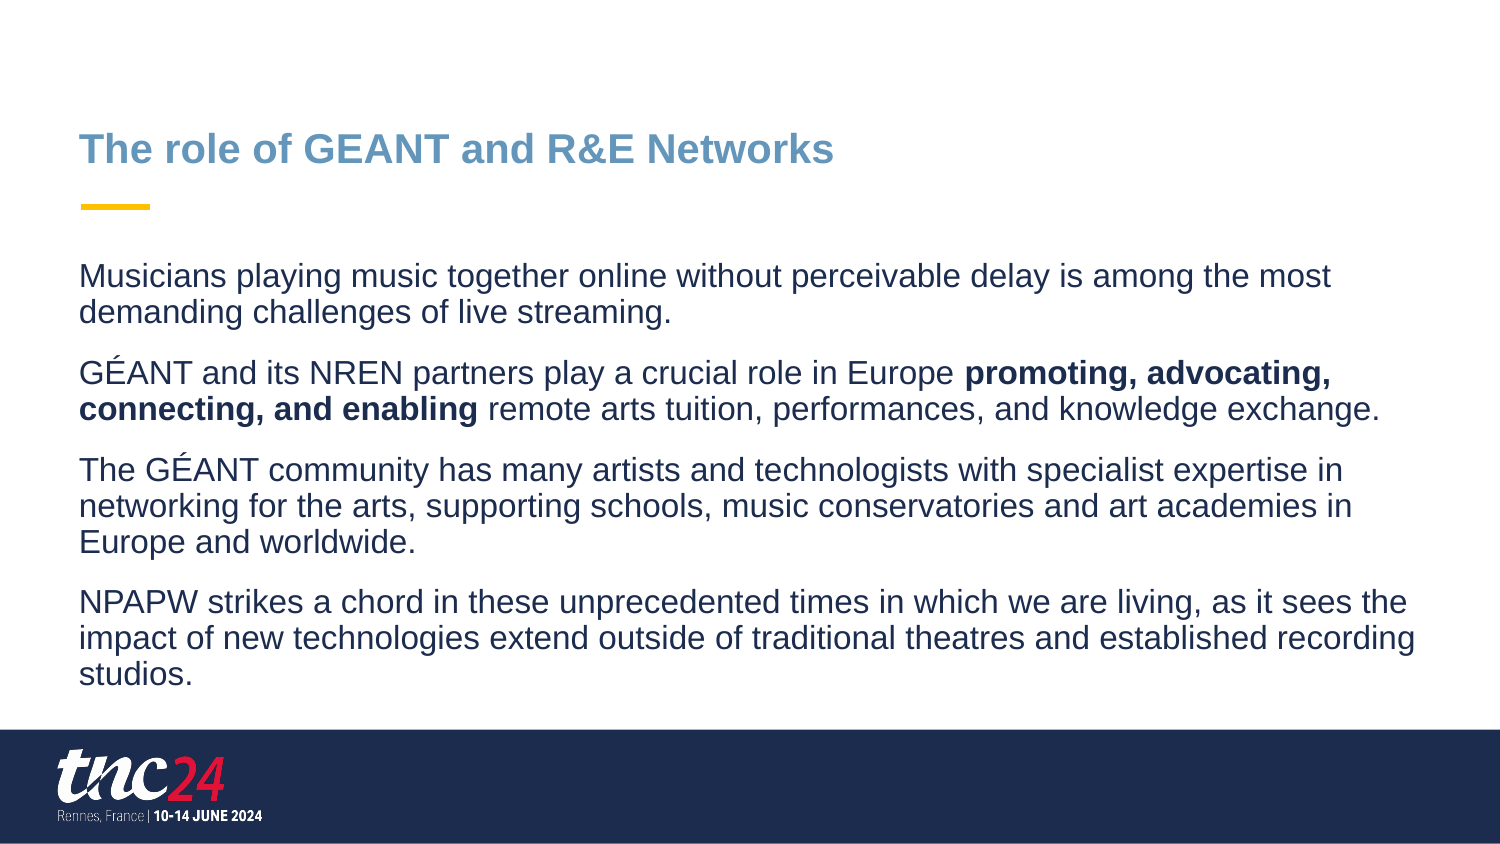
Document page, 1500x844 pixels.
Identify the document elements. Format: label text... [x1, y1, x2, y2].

title The role of GEANT and R&E Networks [63, 75, 1437, 188]
list Musicians playing music together online without perceivable delay is among the most demanding challenges of live streaming. GÉANT and its NREN partners play a crucial role in Europe promoting, advocating, connecting, and enabling remote arts tuition, performances, and knowledge exchange. The GÉANT community has many artists and technologists with specialist expertise in networking for the arts, supporting schools, music conservatories and art academies in Europe and worldwide. NPAPW strikes a chord in these unprecedented times in which we are living, as it sees the impact of new technologies extend outside of traditional theatres and established recording studios. [63, 244, 1437, 750]
picture [57, 749, 262, 823]
